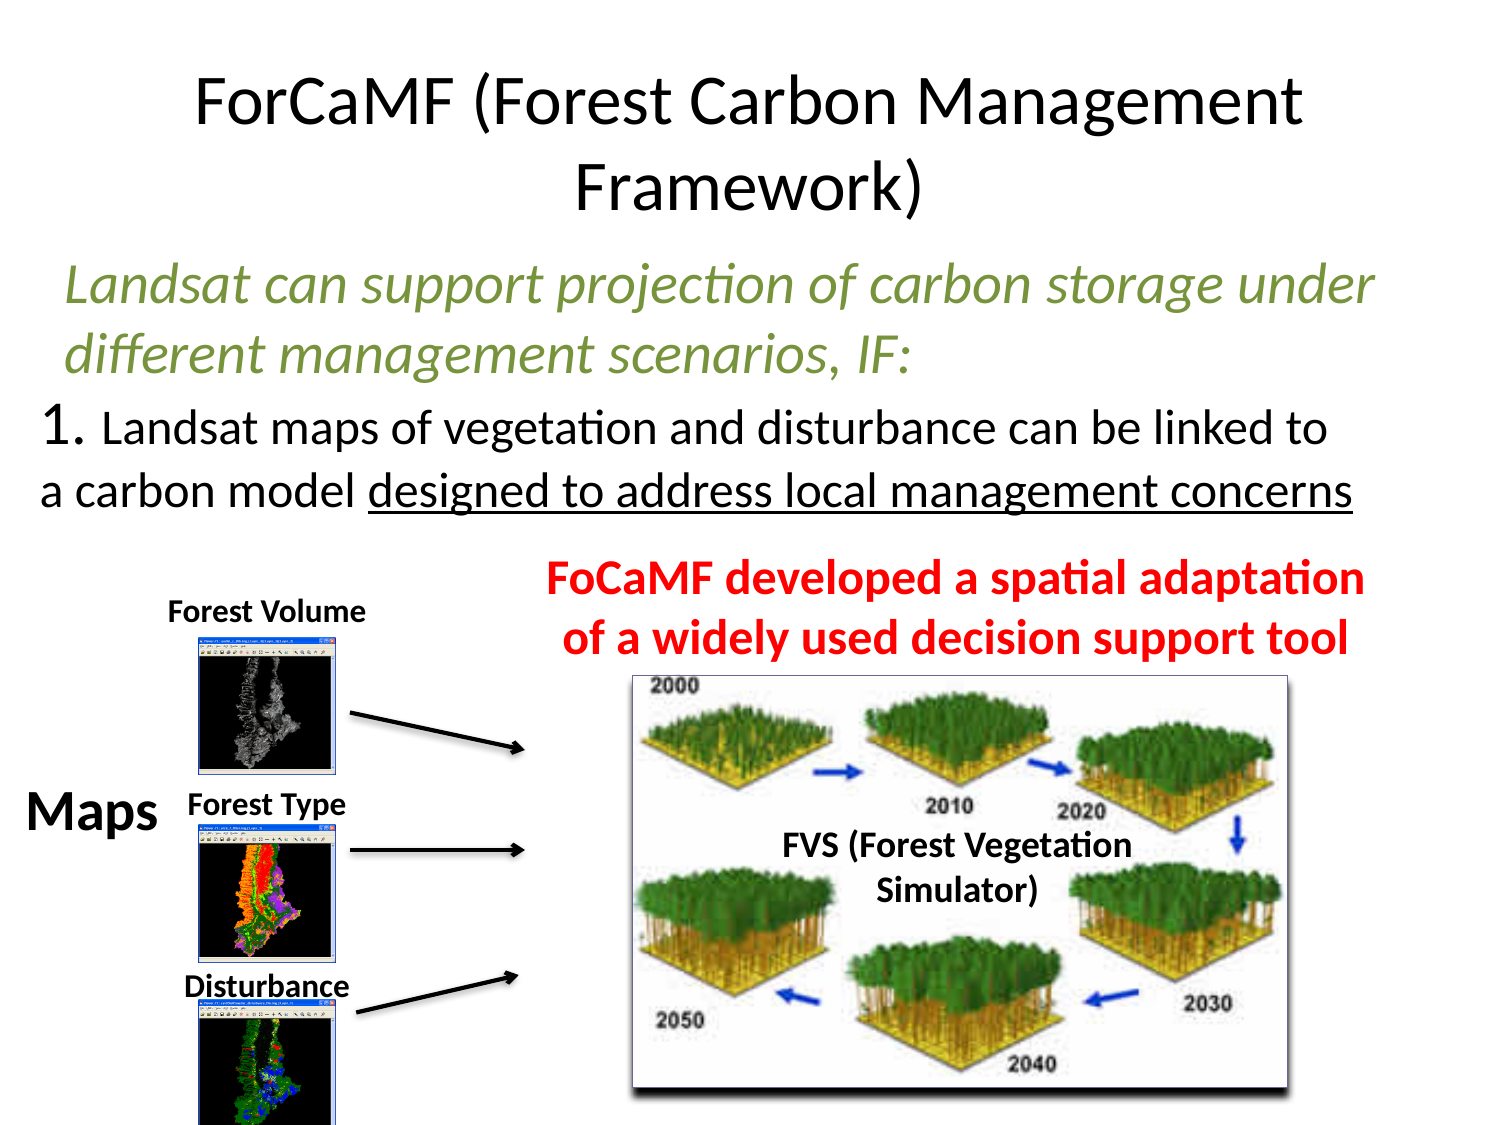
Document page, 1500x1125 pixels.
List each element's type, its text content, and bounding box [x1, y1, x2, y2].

text_box 1. Landsat maps of vegetation and disturbance can be linked to a carbon model designed to address local management concerns [24, 375, 1375, 570]
title ForCaMF (Forest Carbon Management Framework) [75, 45, 1425, 233]
picture [198, 999, 337, 1125]
text_box Maps [0, 764, 213, 849]
picture [632, 674, 1288, 1088]
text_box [355, 974, 519, 1013]
text_box Landsat can support projection of carbon storage under different management scenarios, IF: [49, 237, 1463, 393]
picture [198, 637, 337, 776]
picture [198, 824, 337, 963]
text_box Forest Type [213, 774, 375, 830]
text_box FoCaMF developed a spatial adaptation of a widely used decision support tool [525, 537, 1388, 673]
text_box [349, 712, 526, 751]
text_box Forest Volume [146, 581, 388, 637]
text_box Disturbance [159, 956, 375, 1012]
